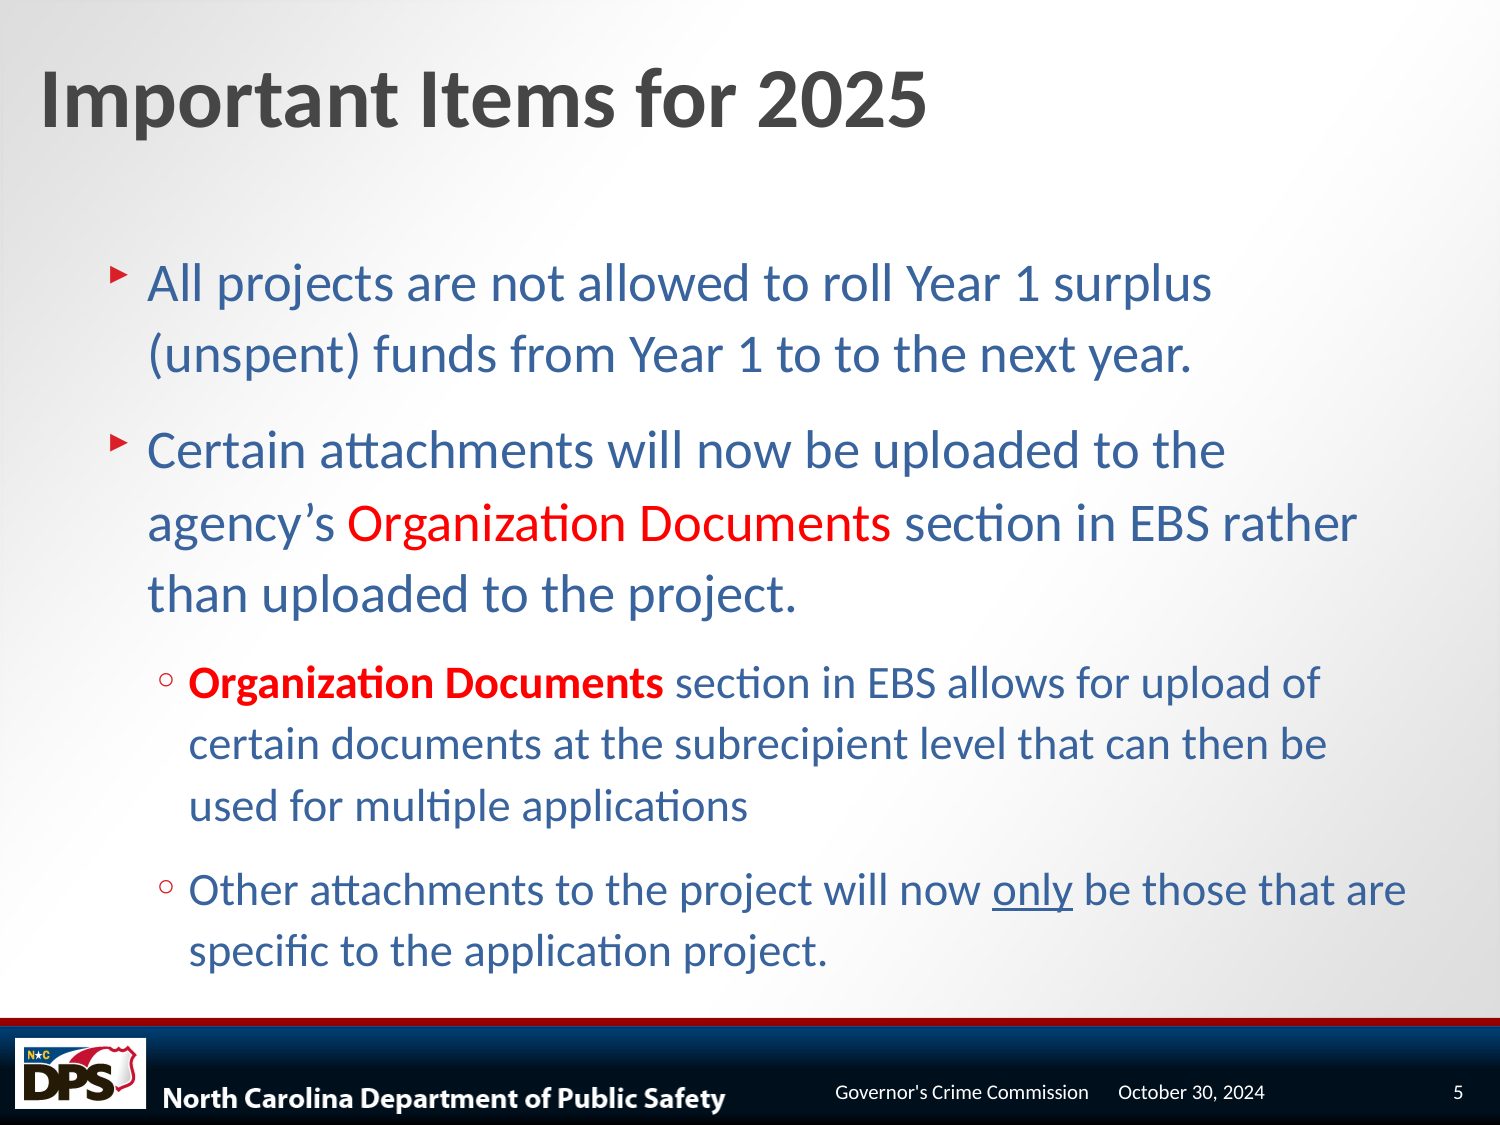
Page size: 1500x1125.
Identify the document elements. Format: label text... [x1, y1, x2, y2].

footer Governor's Crime Commission [718, 1051, 1105, 1112]
picture [0, 0, 1500, 1125]
title Important Items for 2025 [24, 0, 1375, 188]
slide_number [1105, 1051, 1419, 1112]
list All projects are not allowed to roll Year 1 surplus (unspent) funds from Year 1 to to the next year. Certain attachments will now be uploaded to the agency’s Organization Documents section in EBS rather than uploaded to the project. Organization Documents section in EBS allows for upload of certain documents at the subrecipient level that can then be used for multiple applications Other attachments to the project will now only be those that are specific to the application project. [75, 232, 1425, 986]
slide_number 5 [1419, 1051, 1479, 1112]
